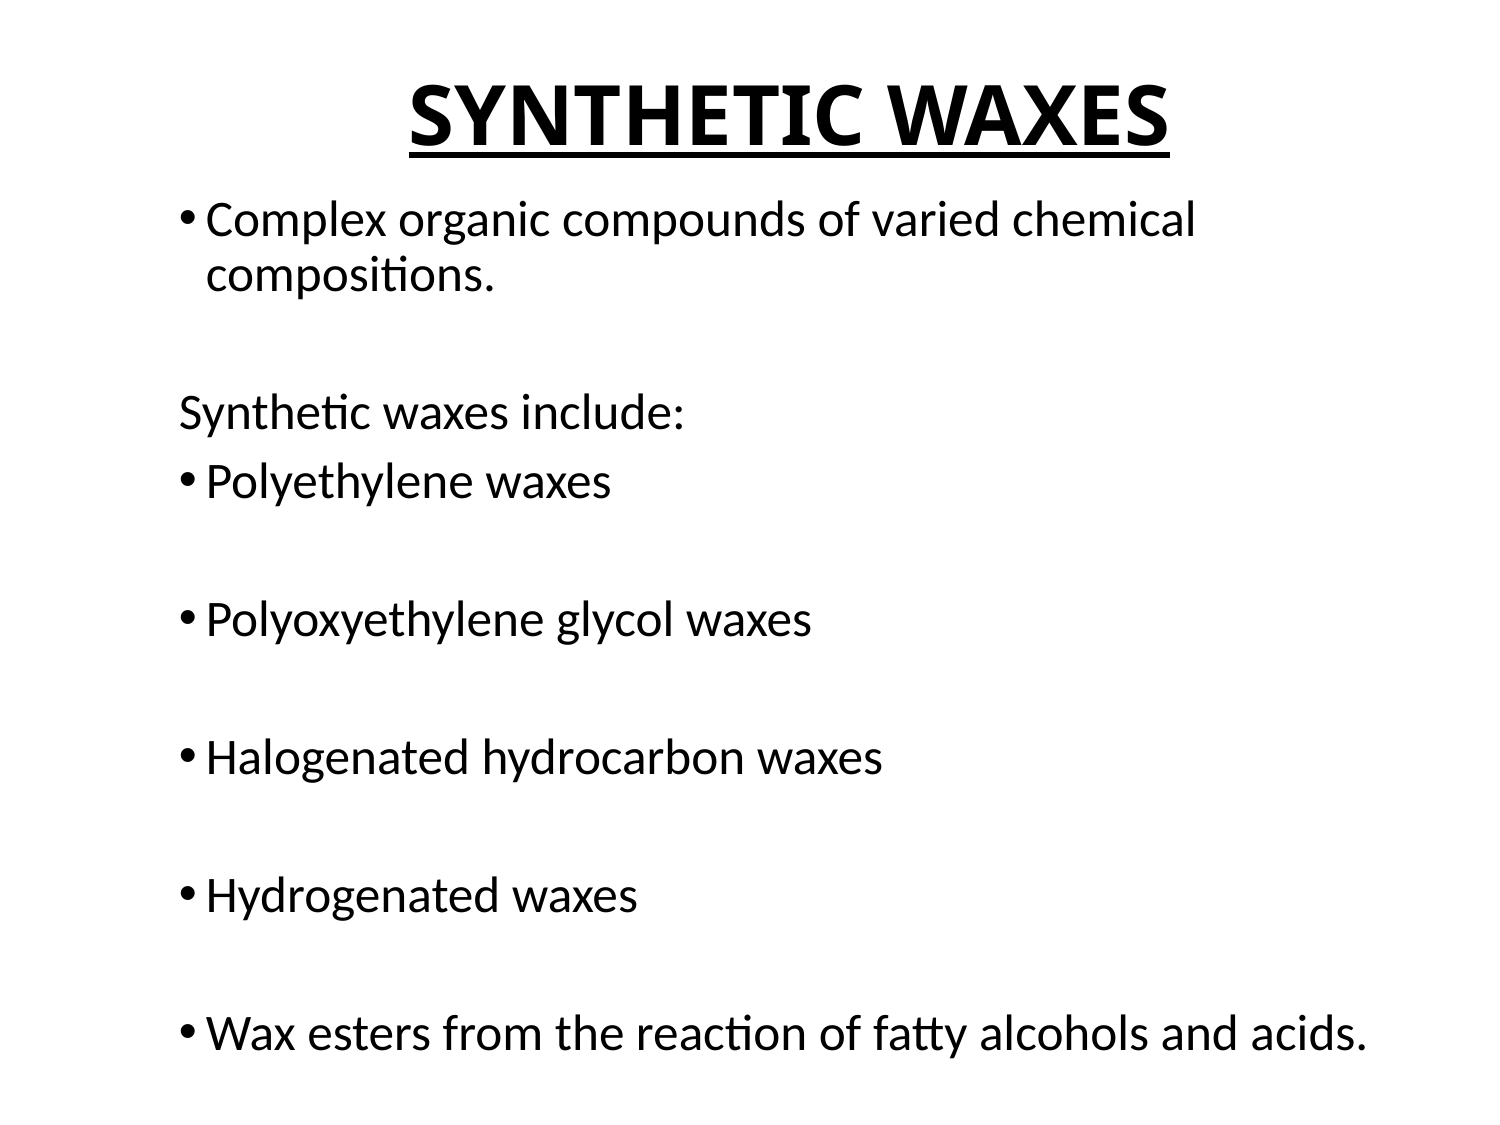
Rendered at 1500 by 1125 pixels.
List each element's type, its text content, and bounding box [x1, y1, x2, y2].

text_box SYNTHETIC WAXES [140, 54, 1439, 185]
list Complex organic compounds of varied chemical compositions. Synthetic waxes include: Polyethylene waxes Polyoxyethylene glycol waxes Halogenated hydrocarbon waxes Hydrogenated waxes Wax esters from the reaction of fatty alcohols and acids. [164, 184, 1464, 1071]
